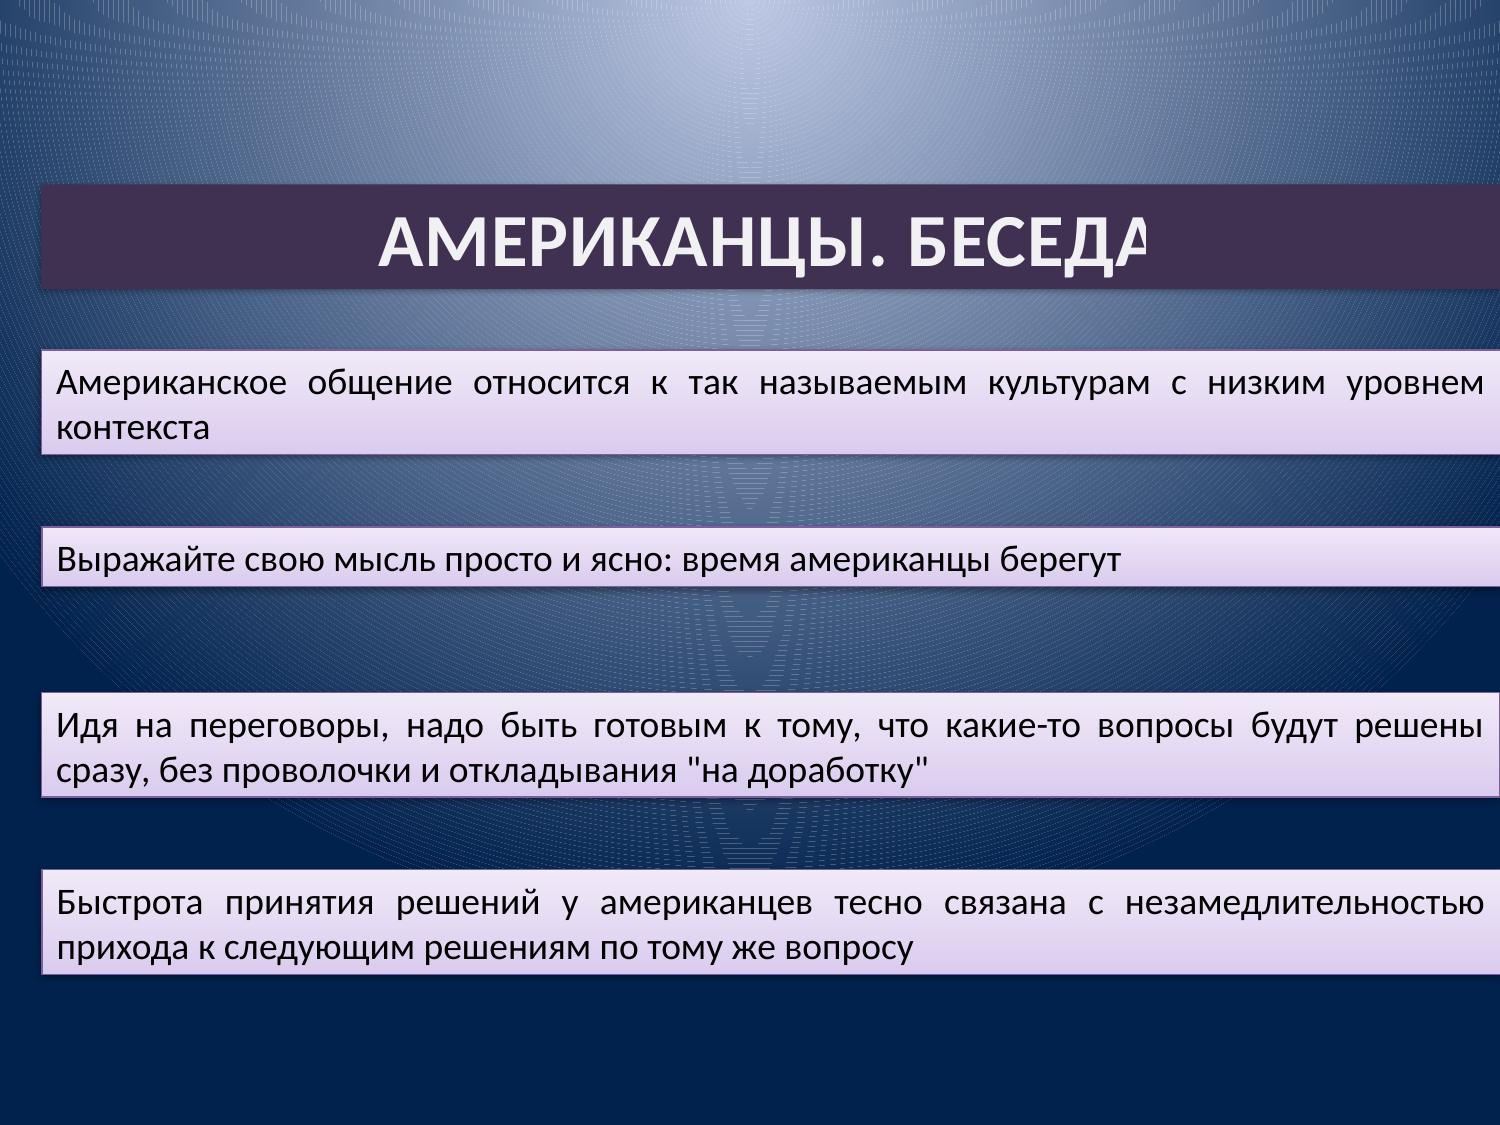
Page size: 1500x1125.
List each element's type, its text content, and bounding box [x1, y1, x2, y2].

text_box Идя на переговоры, надо быть готовым к тому, что какие-то вопросы будут решены сразу, без проволочки и откладывания "на доработку" [41, 692, 1500, 798]
text_box Быстрота принятия решений у американцев тесно связана с незамедлительностью прихода к следующим решениям по тому же вопросу [41, 869, 1500, 975]
text_box Выражайте свою мысль просто и ясно: время американцы берегут [41, 526, 1500, 587]
text_box Американское общение относится к так называемым культурам с низким уровнем контекста [41, 349, 1500, 455]
text_box АМЕРИКАНЦЫ. БЕСЕДА [41, 184, 1500, 290]
